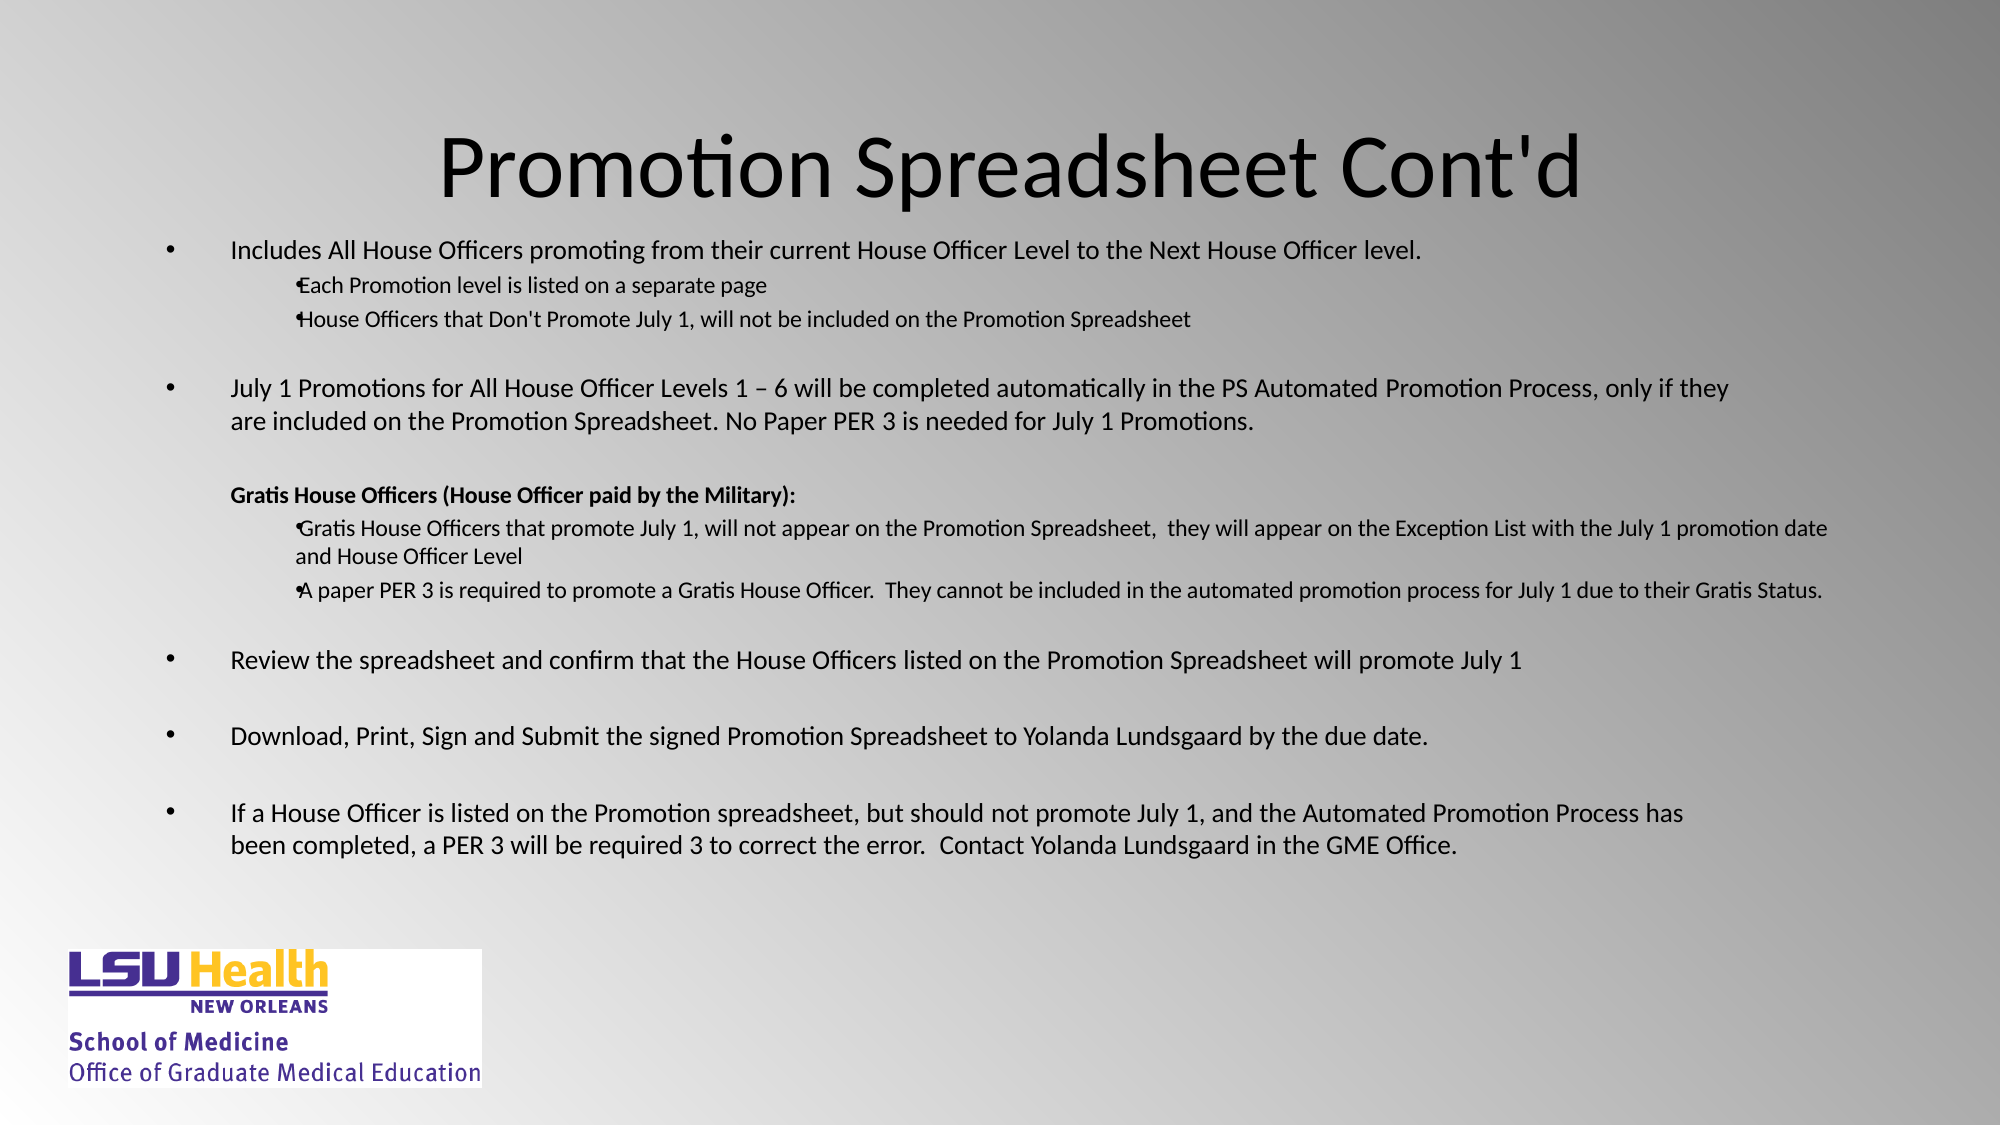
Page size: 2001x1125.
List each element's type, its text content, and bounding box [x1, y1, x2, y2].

title Promotion Spreadsheet Cont'd [151, 40, 1852, 282]
subtitle Includes All House Officers promoting from their current House Officer Level to the Next House Officer level. Each Promotion level is listed on a separate page House Officers that Don't Promote July 1, will not be included on the Promotion Spreadsheet July 1 Promotions for All House Officer Levels 1 – 6 will be completed automatically in the PS Automated Promotion Process, only if they are included on the Promotion Spreadsheet. No Paper PER 3 is needed for July 1 Promotions. Gratis House Officers (House Officer paid by the Military): Gratis House Officers that promote July 1, will not appear on the Promotion Spreadsheet, they will appear on the Exception List with the July 1 promotion date and House Officer Level A paper PER 3 is required to promote a Gratis House Officer. They cannot be included in the automated promotion process for July 1 due to their Gratis Status. Review the spreadsheet and confirm that the House Officers listed on the Promotion Spreadsheet will promote July 1 Download, Print, Sign and Submit the signed Promotion Spreadsheet to Yolanda Lundsgaard by the due date. If a House Officer is listed on the Promotion spreadsheet, but should not promote July 1, and the Automated Promotion Process has been completed, a PER 3 will be required 3 to correct the error. Contact Yolanda Lundsgaard in the GME Office. [150, 224, 1850, 897]
picture [68, 949, 482, 1088]
